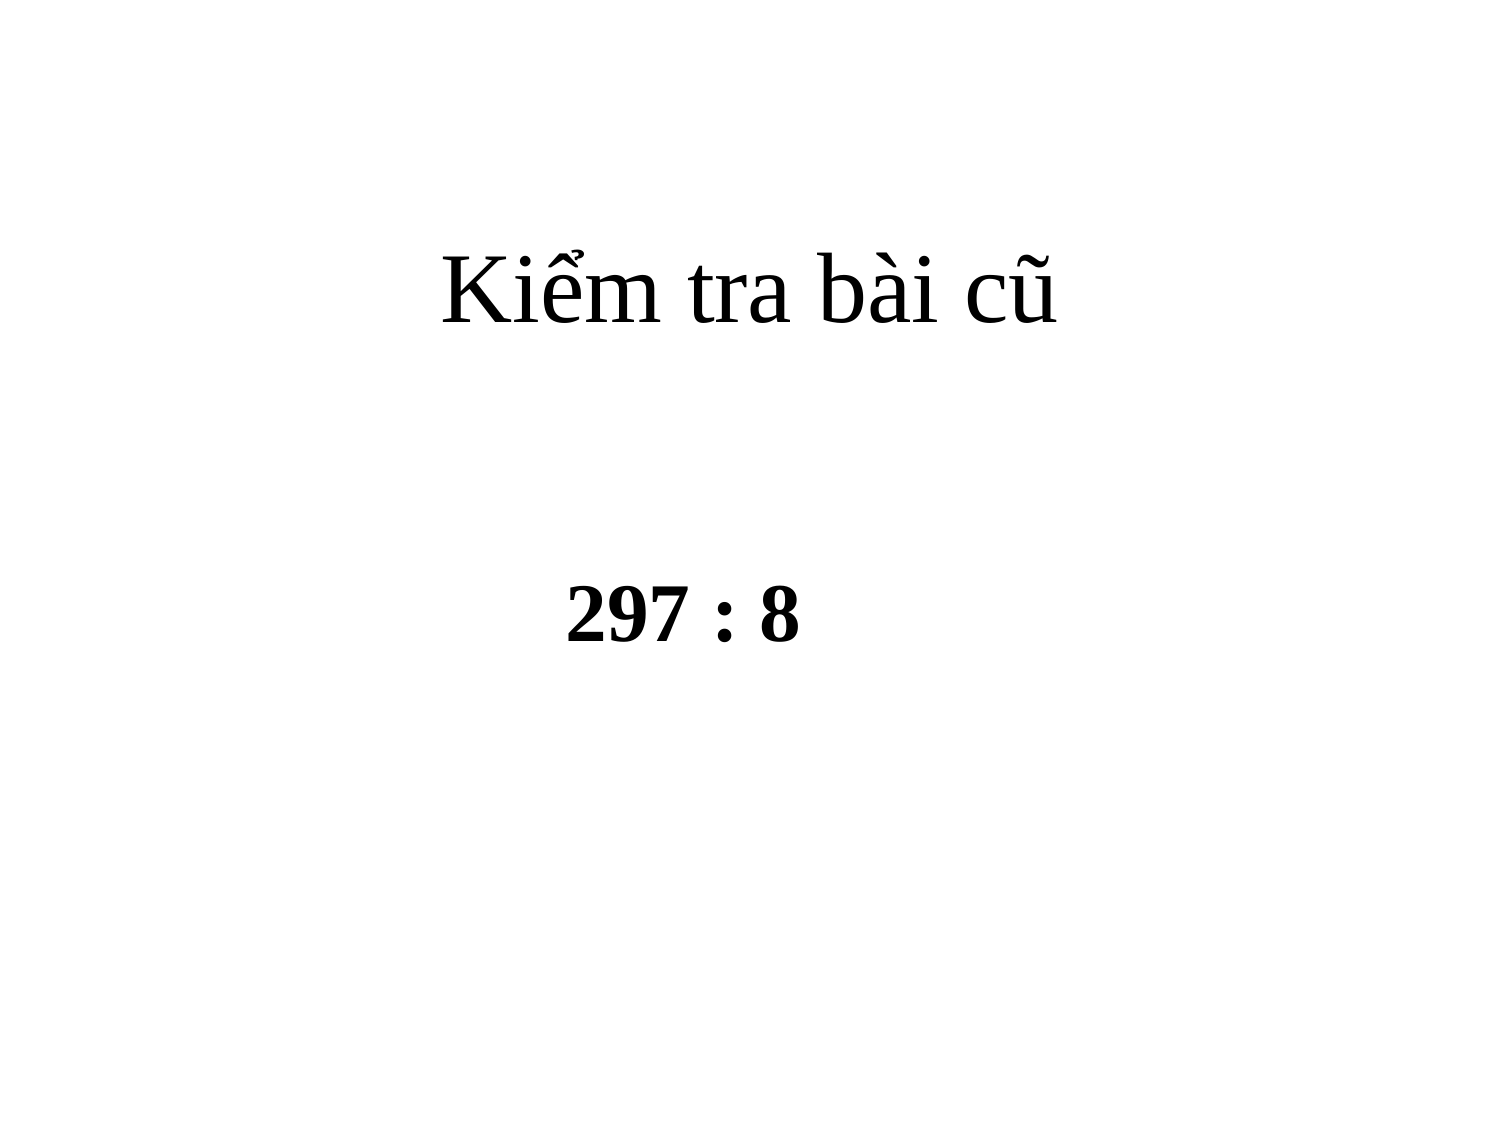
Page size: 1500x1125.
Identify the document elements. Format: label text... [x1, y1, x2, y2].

text_box 297 : 8 [550, 550, 1500, 666]
text_box Kiểm tra bài cũ [0, 215, 1500, 350]
